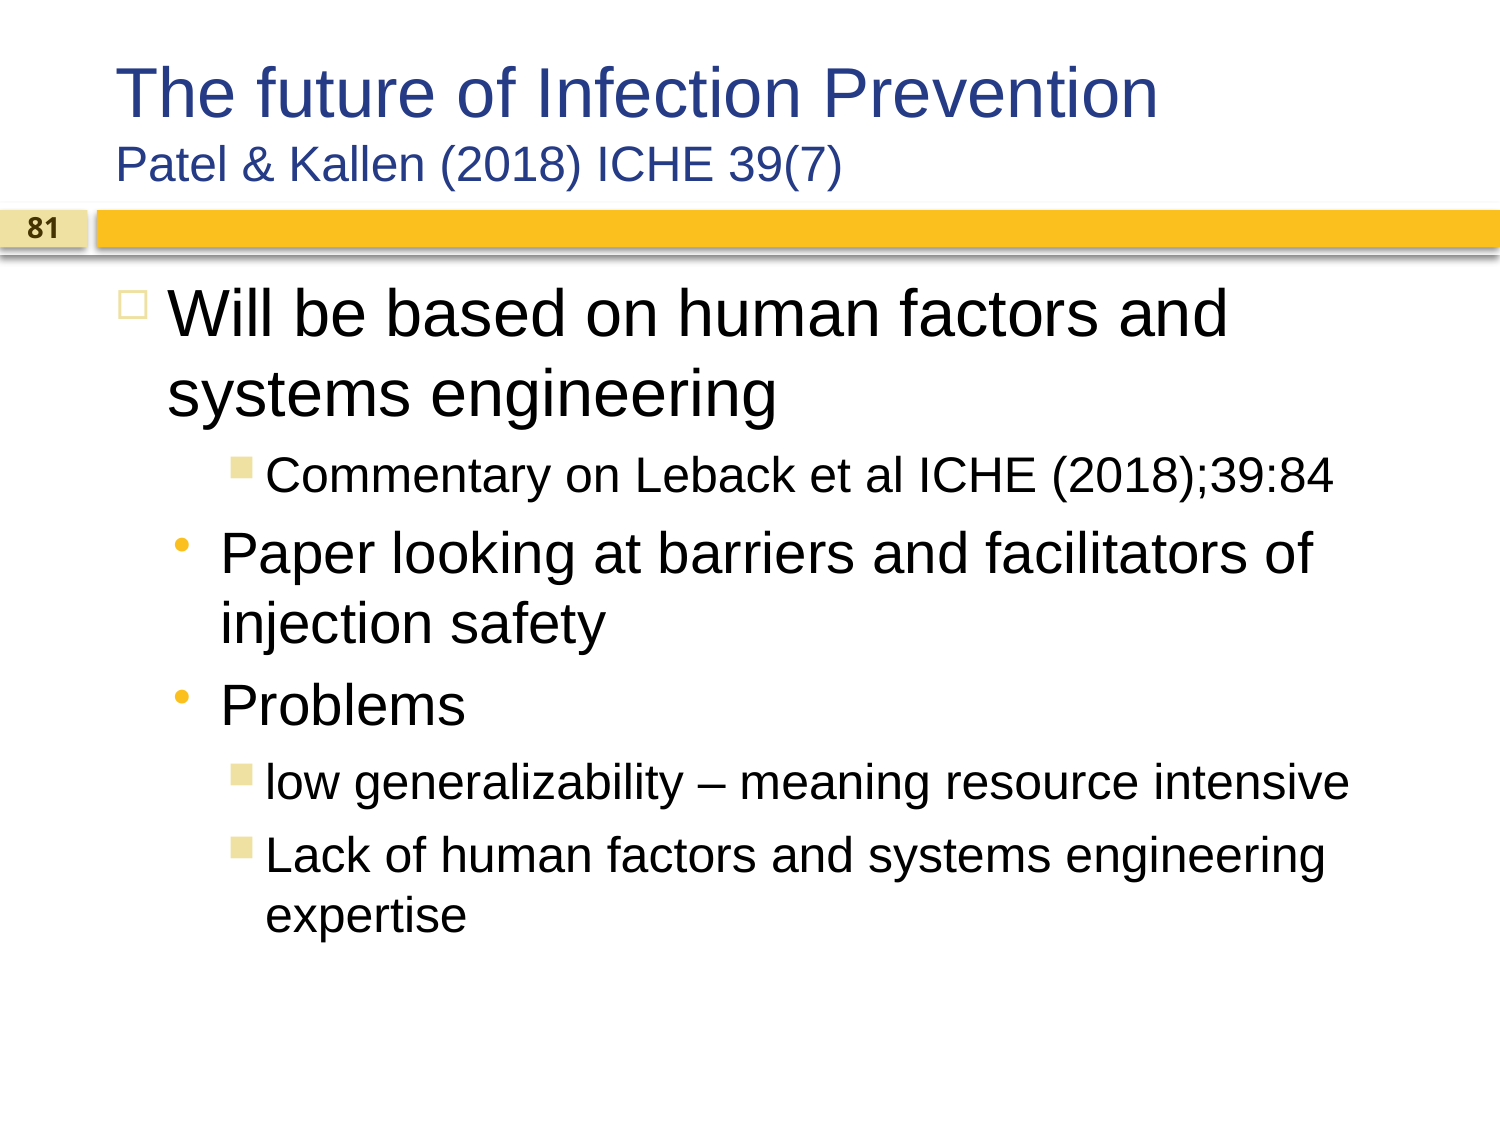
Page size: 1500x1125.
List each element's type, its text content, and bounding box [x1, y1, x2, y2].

slide_number 81 [0, 208, 88, 249]
list Will be based on human factors and systems engineering Commentary on Leback et al ICHE (2018);39:84 Paper looking at barriers and facilitators of injection safety Problems low generalizability – meaning resource intensive Lack of human factors and systems engineering expertise [100, 262, 1438, 1101]
title The future of Infection Prevention Patel & Kallen (2018) ICHE 39(7) [100, 37, 1438, 200]
